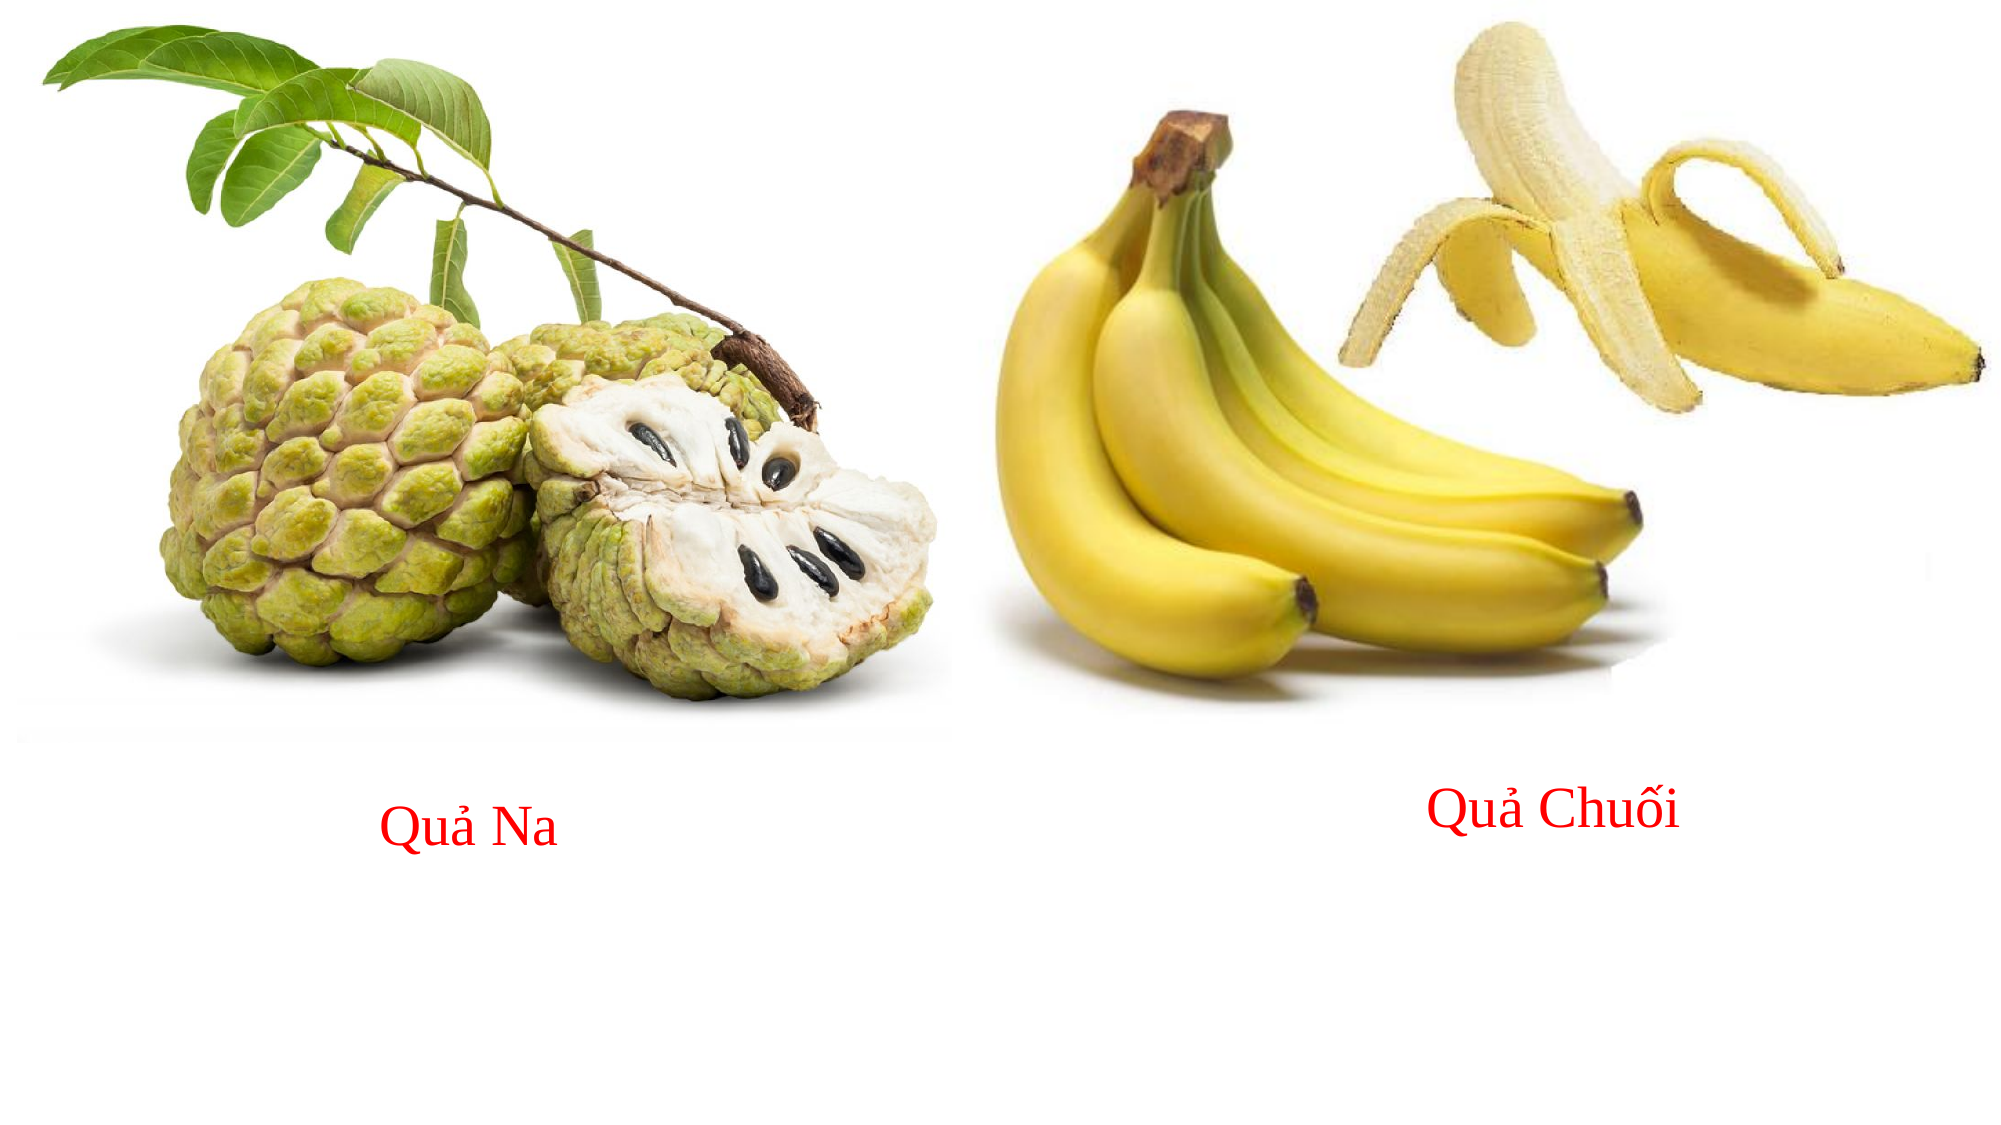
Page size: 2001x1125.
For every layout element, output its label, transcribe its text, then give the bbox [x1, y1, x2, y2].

text_box Quả Chuối [1412, 761, 1697, 847]
picture [17, 0, 2000, 750]
text_box Quả Na [364, 779, 574, 865]
